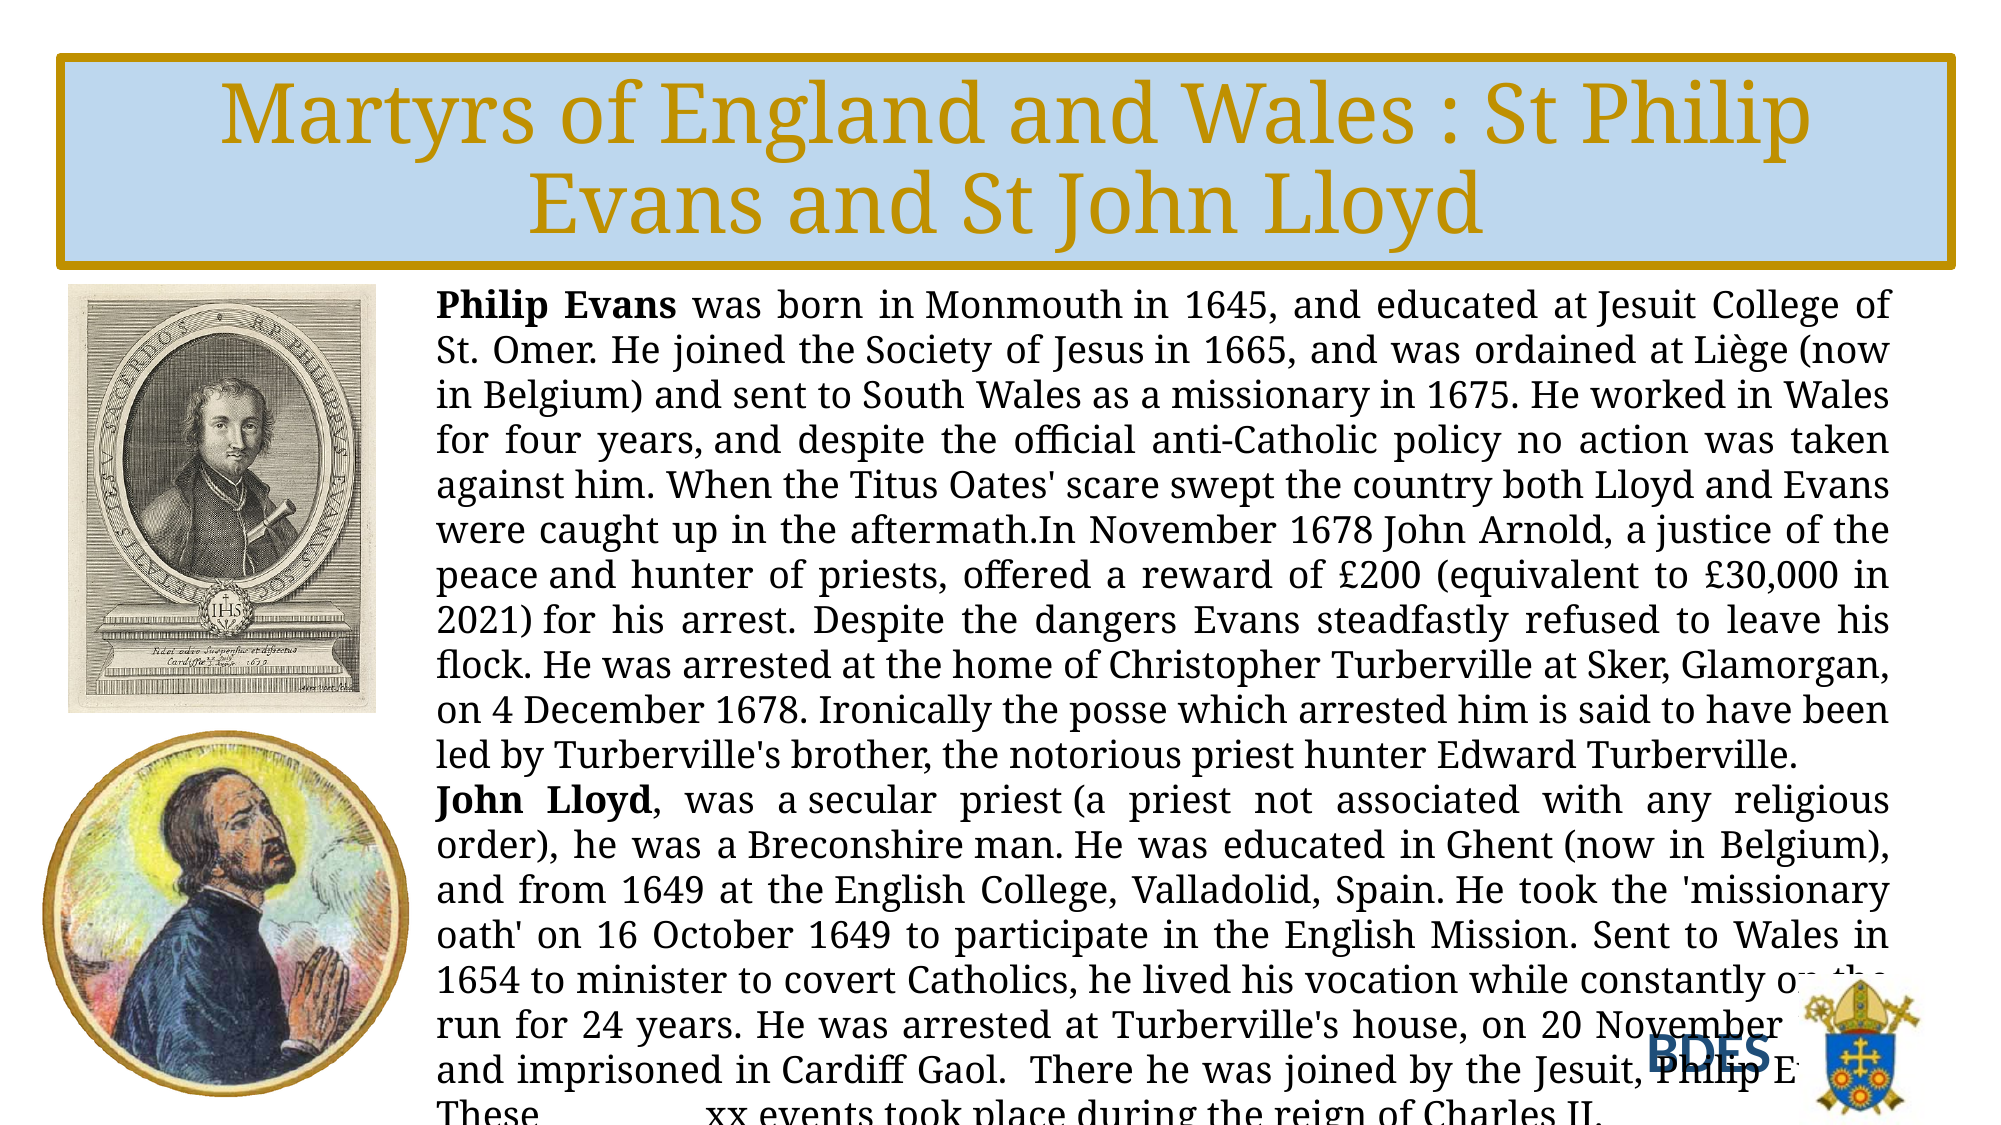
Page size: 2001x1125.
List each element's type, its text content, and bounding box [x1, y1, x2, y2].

picture [1799, 974, 1926, 1125]
text_box Philip Evans was born in Monmouth in 1645, and educated at Jesuit College of St. Omer. He joined the Society of Jesus in 1665, and was ordained at Liège (now in Belgium) and sent to South Wales as a missionary in 1675. He worked in Wales for four years, and despite the official anti-Catholic policy no action was taken against him. When the Titus Oates' scare swept the country both Lloyd and Evans were caught up in the aftermath.In November 1678 John Arnold, a justice of the peace and hunter of priests, offered a reward of £200 (equivalent to £30,000 in 2021) for his arrest. Despite the dangers Evans steadfastly refused to leave his flock. He was arrested at the home of Christopher Turberville at Sker, Glamorgan, on 4 December 1678. Ironically the posse which arrested him is said to have been led by Turberville's brother, the notorious priest hunter Edward Turberville. John Lloyd, was a secular priest (a priest not associated with any religious order), he was a Breconshire man. He was educated in Ghent (now in Belgium), and from 1649 at the English College, Valladolid, Spain. He took the 'missionary oath' on 16 October 1649 to participate in the English Mission. Sent to Wales in 1654 to minister to covert Catholics, he lived his vocation while constantly on the run for 24 years. He was arrested at Turberville's house, on 20 November 1678, and imprisoned in Cardiff Gaol. There he was joined by the Jesuit, Philip Evans. These events xx events took place during the reign of Charles II. The executions of the two priests took place on 22nd July 1679. [421, 273, 1907, 1125]
text_box [975, 219, 1907, 273]
text_box Martyrs of England and Wales : St Philip Evans and St John Lloyd [60, 57, 1952, 266]
picture [32, 720, 422, 1110]
picture [68, 284, 376, 714]
